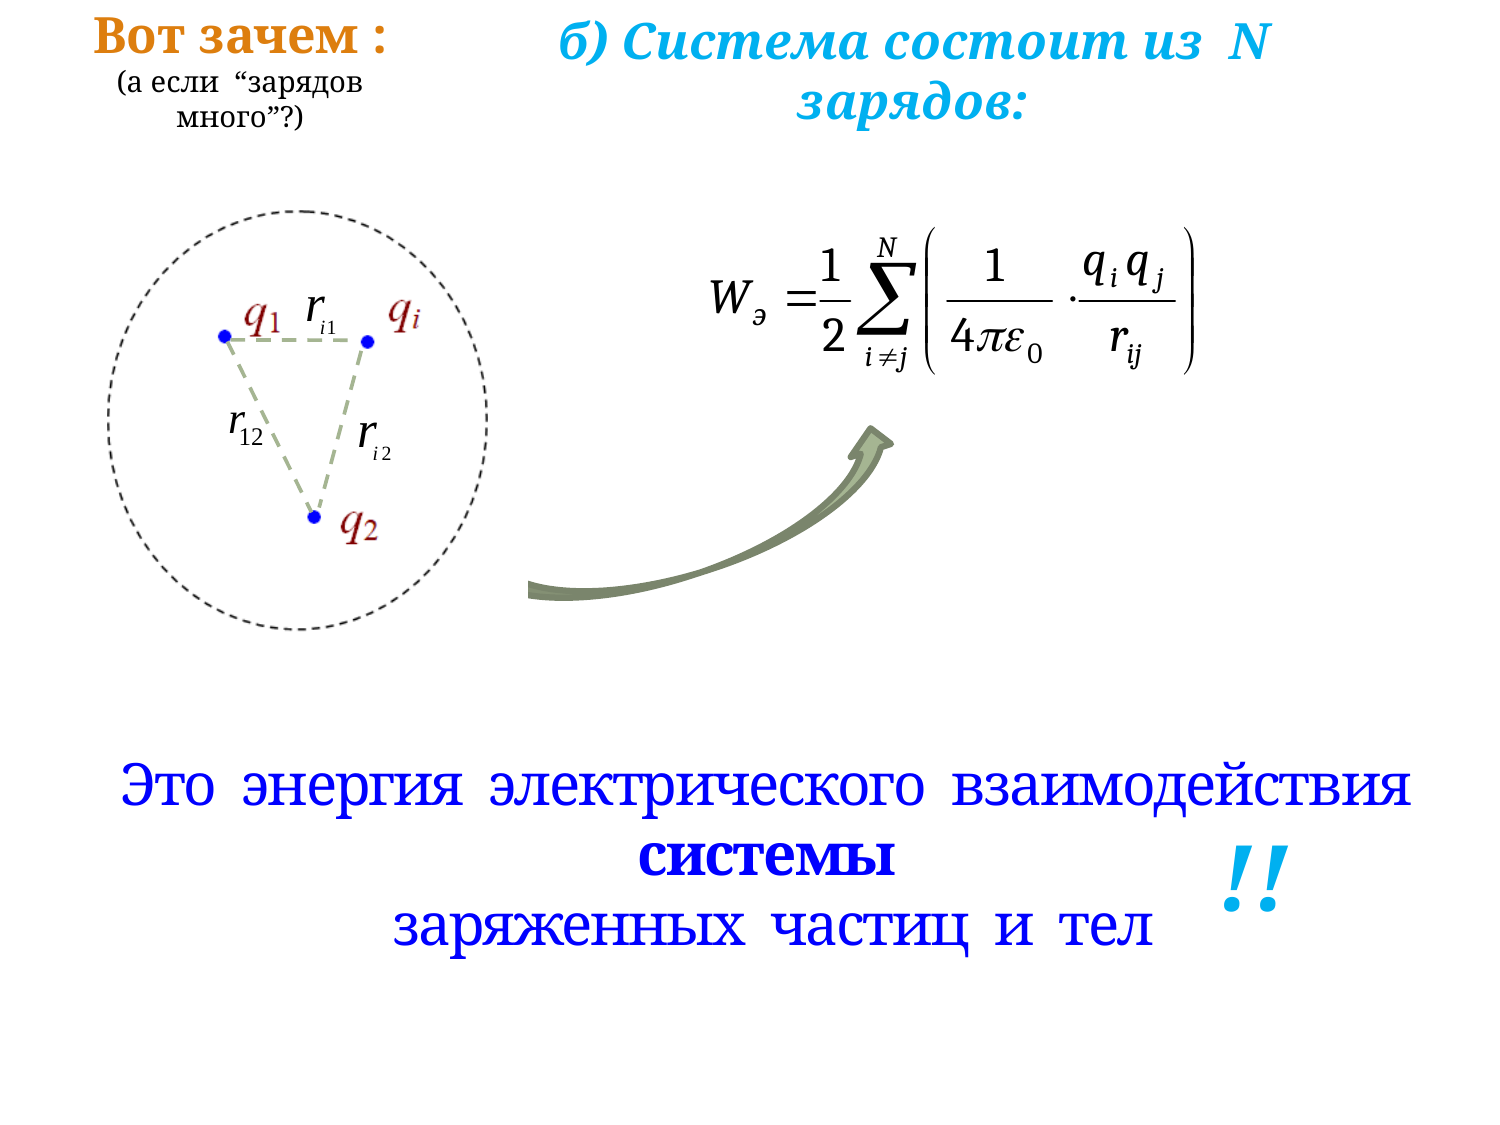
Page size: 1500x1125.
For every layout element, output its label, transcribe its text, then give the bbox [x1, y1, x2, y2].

text_box Это энергия электрического взаимодействия системы заряженных частиц и тел [93, 739, 1454, 965]
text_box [224, 394, 268, 452]
text_box [538, 425, 895, 601]
text_box б) Система состоит из N зарядов: [433, 54, 1395, 137]
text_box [84, 166, 526, 655]
text_box Вот зачем : (а если “зарядов много”?) [35, 46, 446, 141]
text_box !! [1171, 820, 1336, 938]
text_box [705, 216, 1208, 385]
